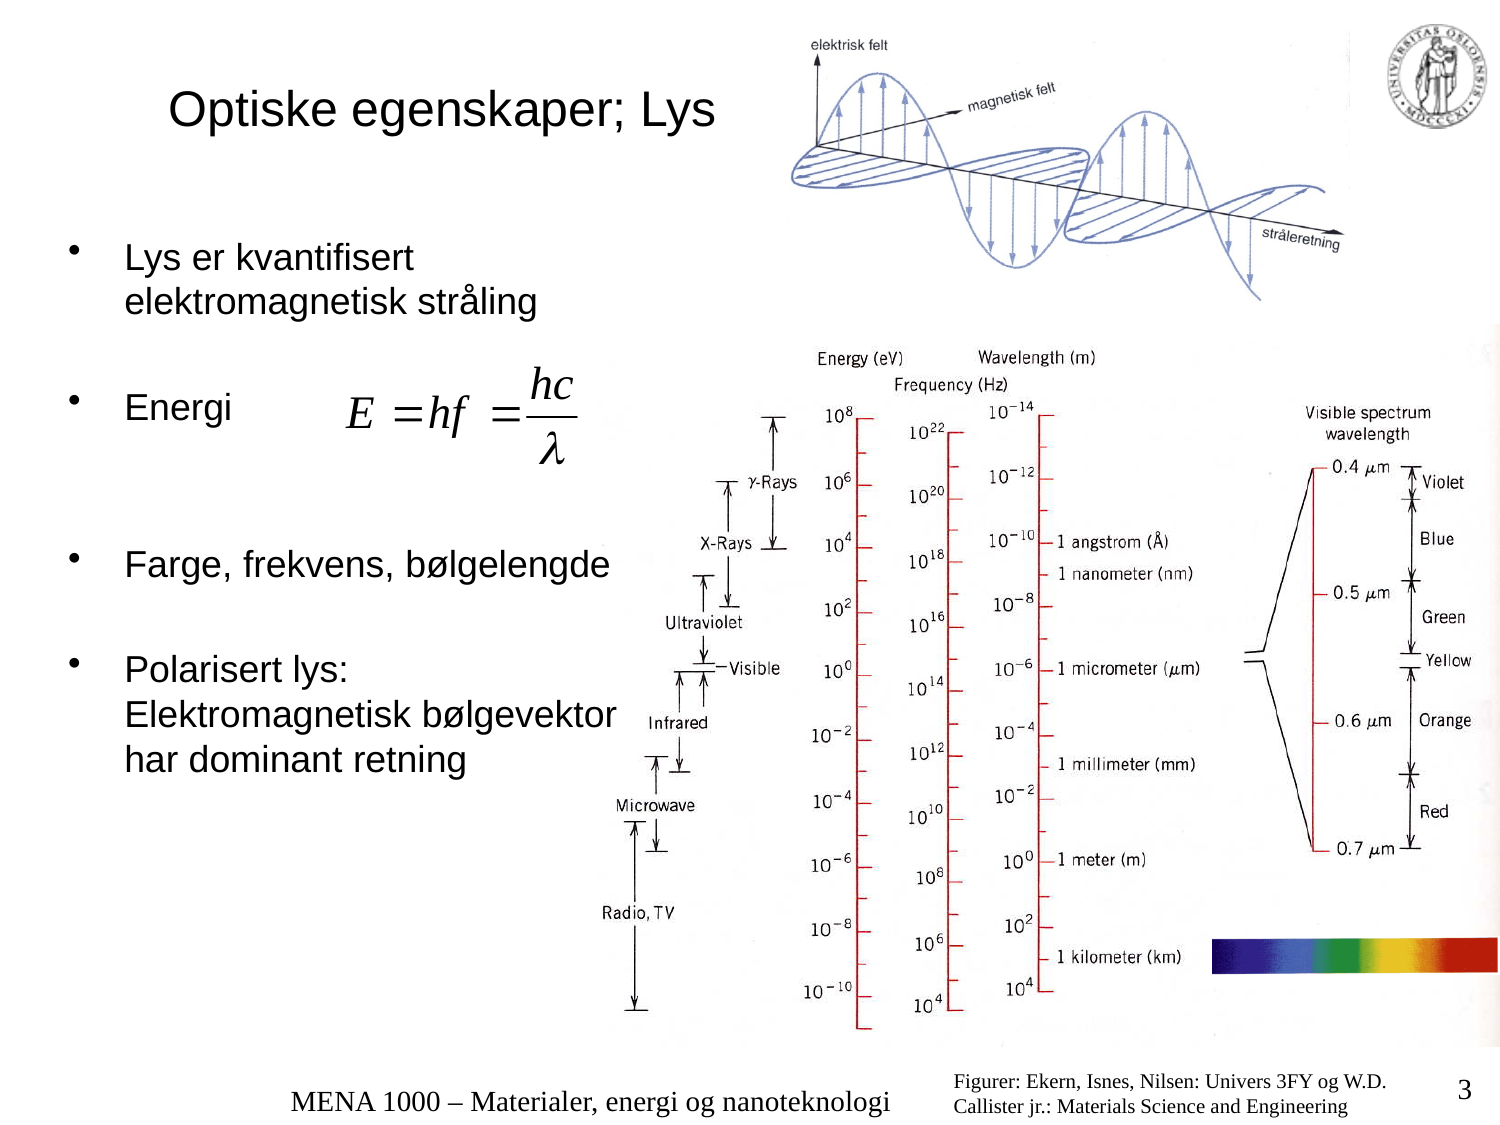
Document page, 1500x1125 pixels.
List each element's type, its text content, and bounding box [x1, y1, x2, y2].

picture [1387, 24, 1500, 129]
slide_number 3 [1349, 1062, 1488, 1113]
text_box Figurer: Ekern, Isnes, Nilsen: Univers 3FY og W.D. Callister jr.: Materials Science and Engineering [938, 1059, 1414, 1125]
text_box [337, 354, 588, 476]
picture [774, 30, 1351, 313]
title Optiske egenskaper; Lys [112, 12, 788, 201]
list Lys er kvantifisert elektromagnetisk stråling Energi Farge, frekvens, bølgelengde Polarisert lys: Elektromagnetisk bølgevektor har dominant retning [52, 224, 638, 1001]
picture [587, 324, 1500, 1047]
footer MENA 1000 – Materialer, energi og nanoteknologi [194, 1074, 938, 1125]
